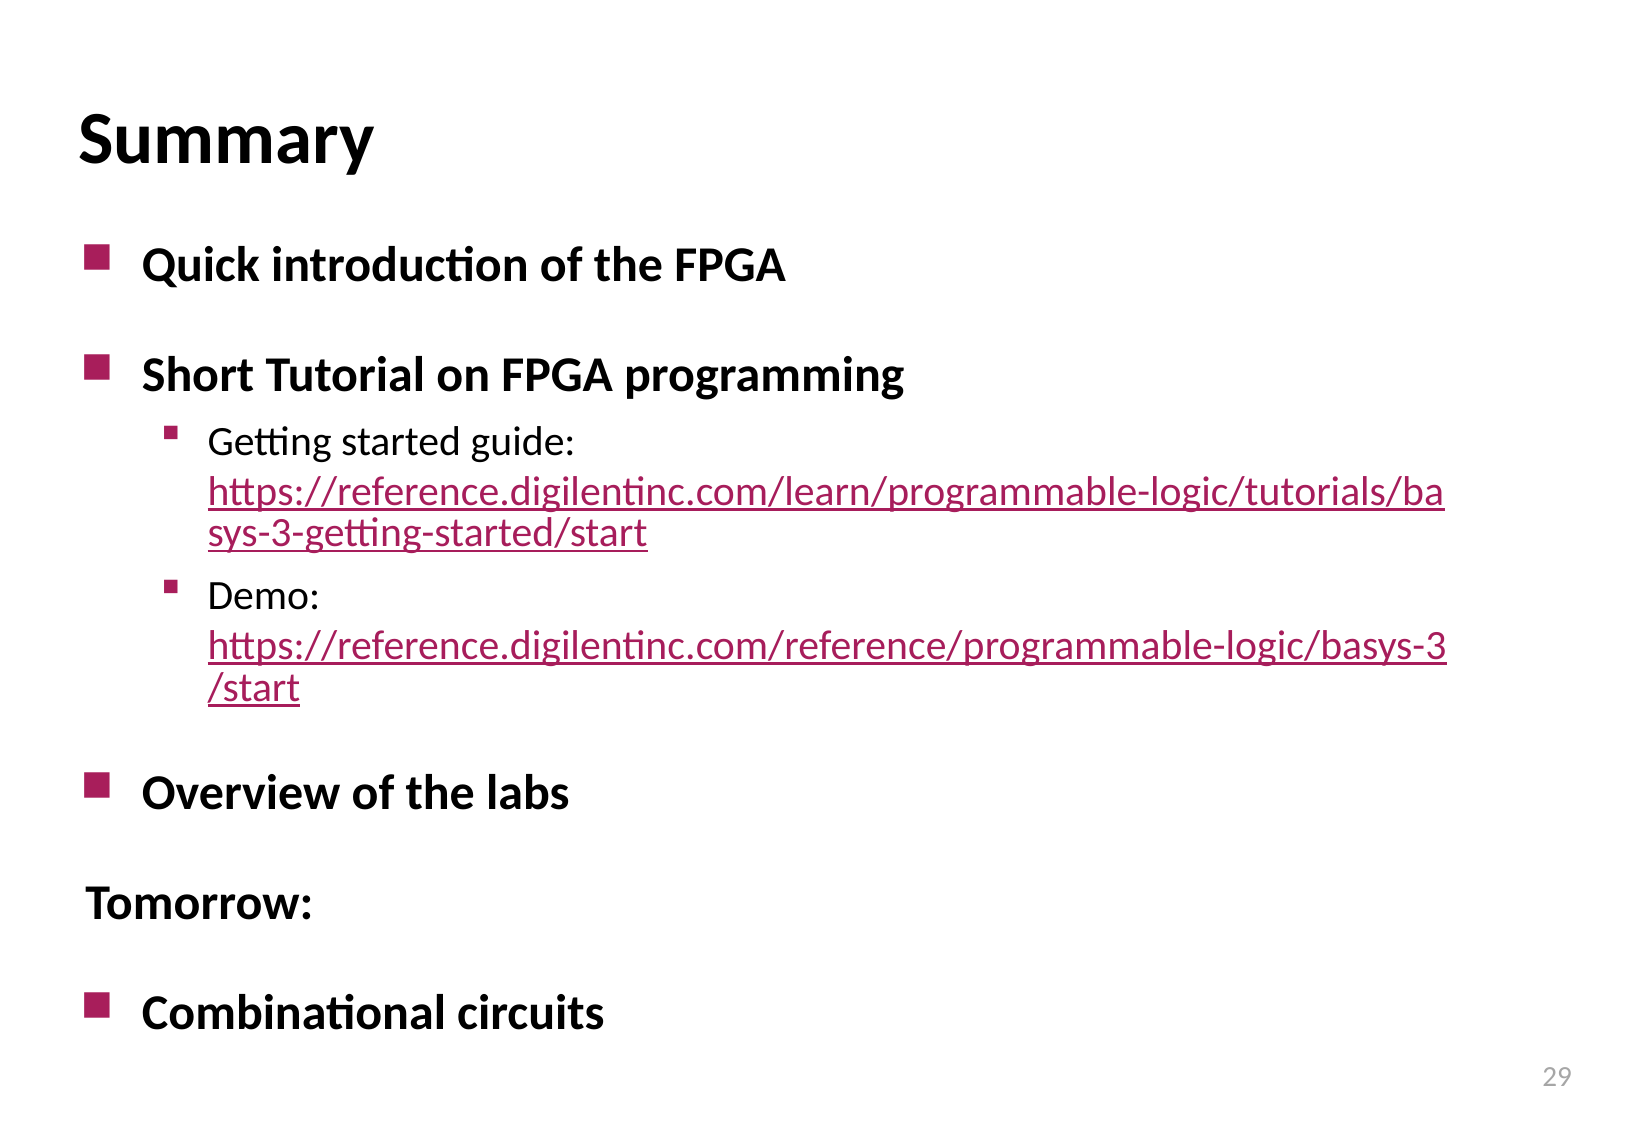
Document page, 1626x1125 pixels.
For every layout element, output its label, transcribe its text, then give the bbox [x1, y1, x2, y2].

list Quick introduction of the FPGA Short Tutorial on FPGA programming Getting started guide: https://reference.digilentinc.com/learn/programmable-logic/tutorials/basys-3-getting-started/start Demo: https://reference.digilentinc.com/reference/programmable-logic/basys-3/start Overview of the labs Tomorrow: Combinational circuits [70, 223, 1474, 1040]
title Summary [63, 71, 1413, 197]
